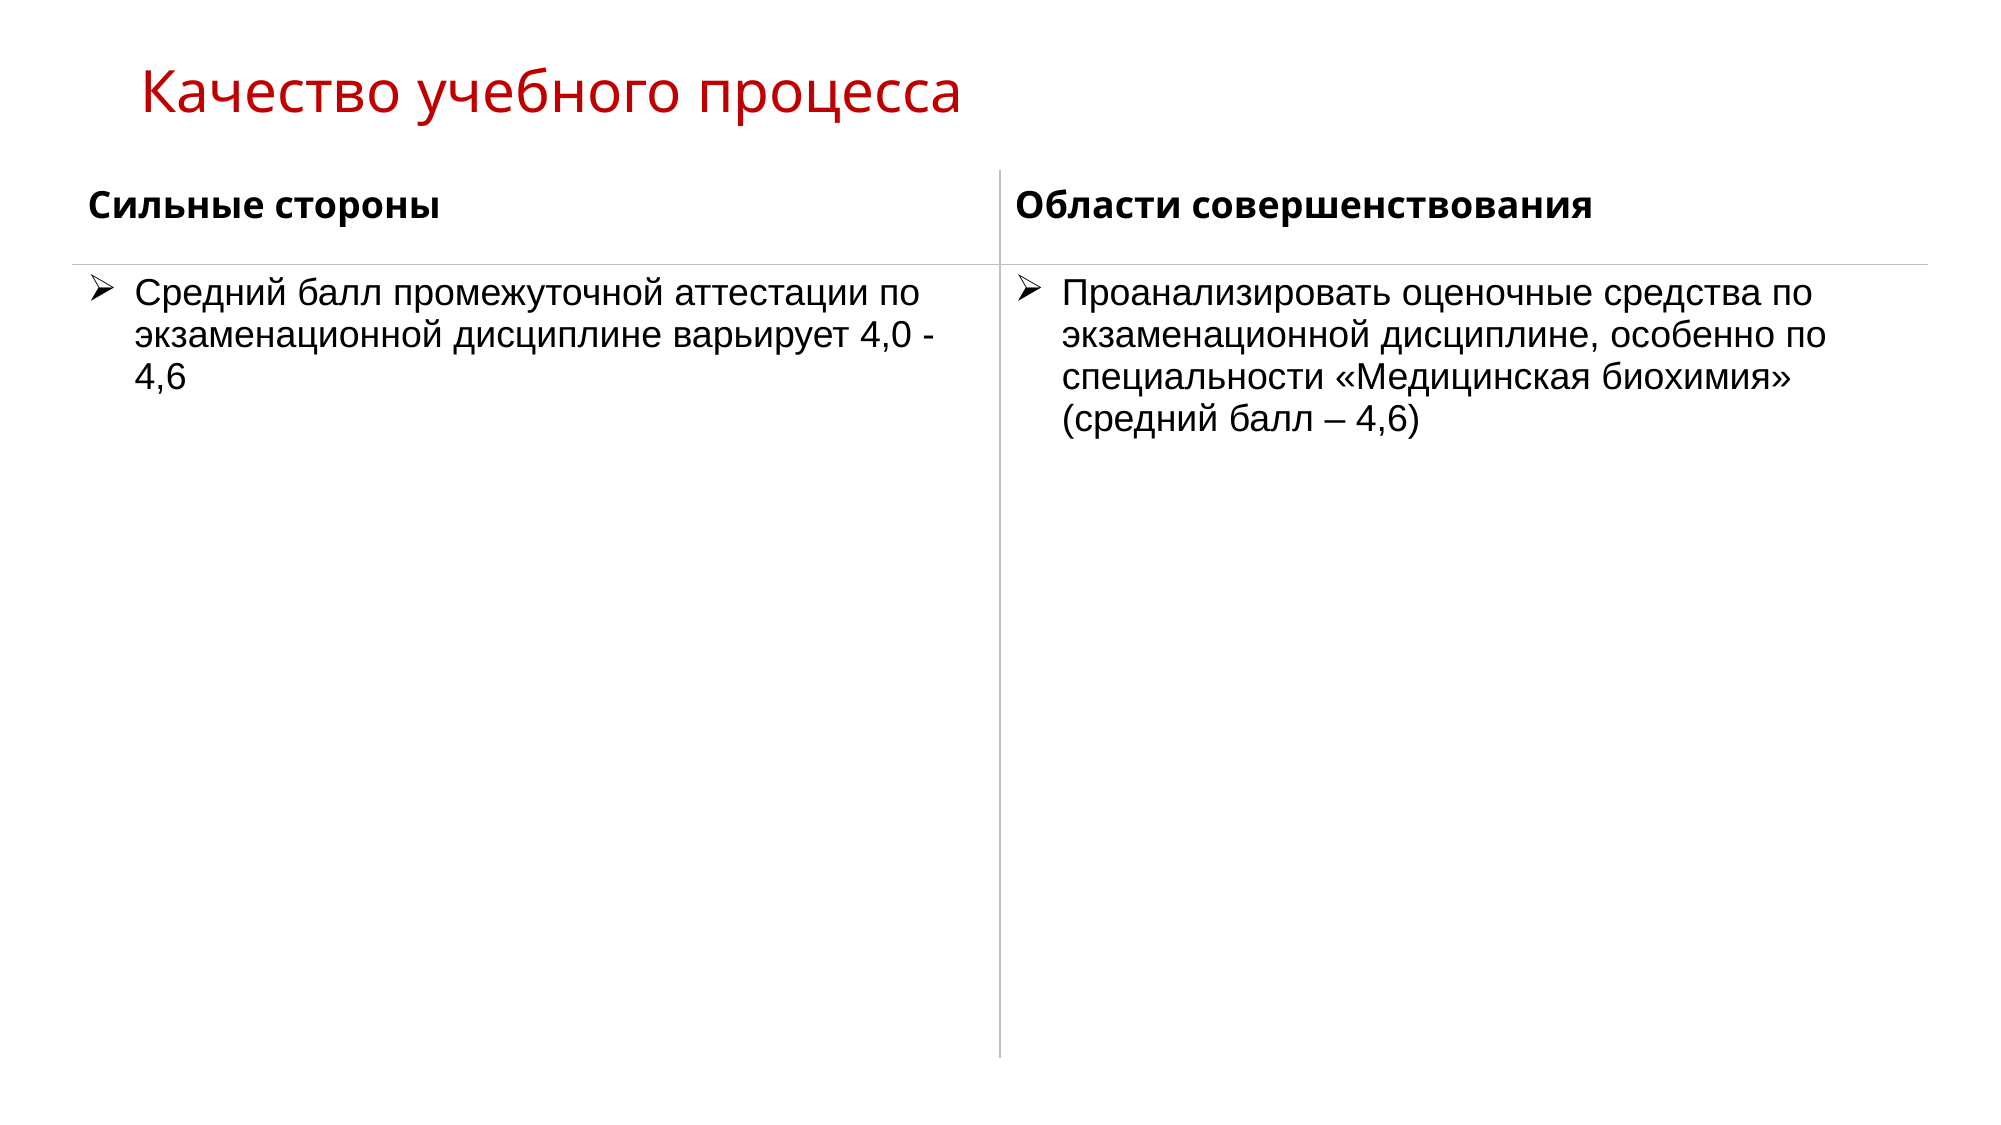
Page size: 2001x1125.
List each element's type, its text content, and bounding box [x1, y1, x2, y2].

table_cell Проанализировать оценочные средства по экзаменационной дисциплине, особенно по специальности «Медицинская биохимия» (средний балл – 4,6) [1001, 265, 1926, 1058]
text_box Качество учебного процесса [125, 47, 979, 132]
table_cell Средний балл промежуточной аттестации по экзаменационной дисциплине варьирует 4,0 - 4,6 [74, 265, 999, 1058]
table_header Области совершенствования [1001, 172, 1926, 264]
table_header Сильные стороны [74, 172, 999, 264]
